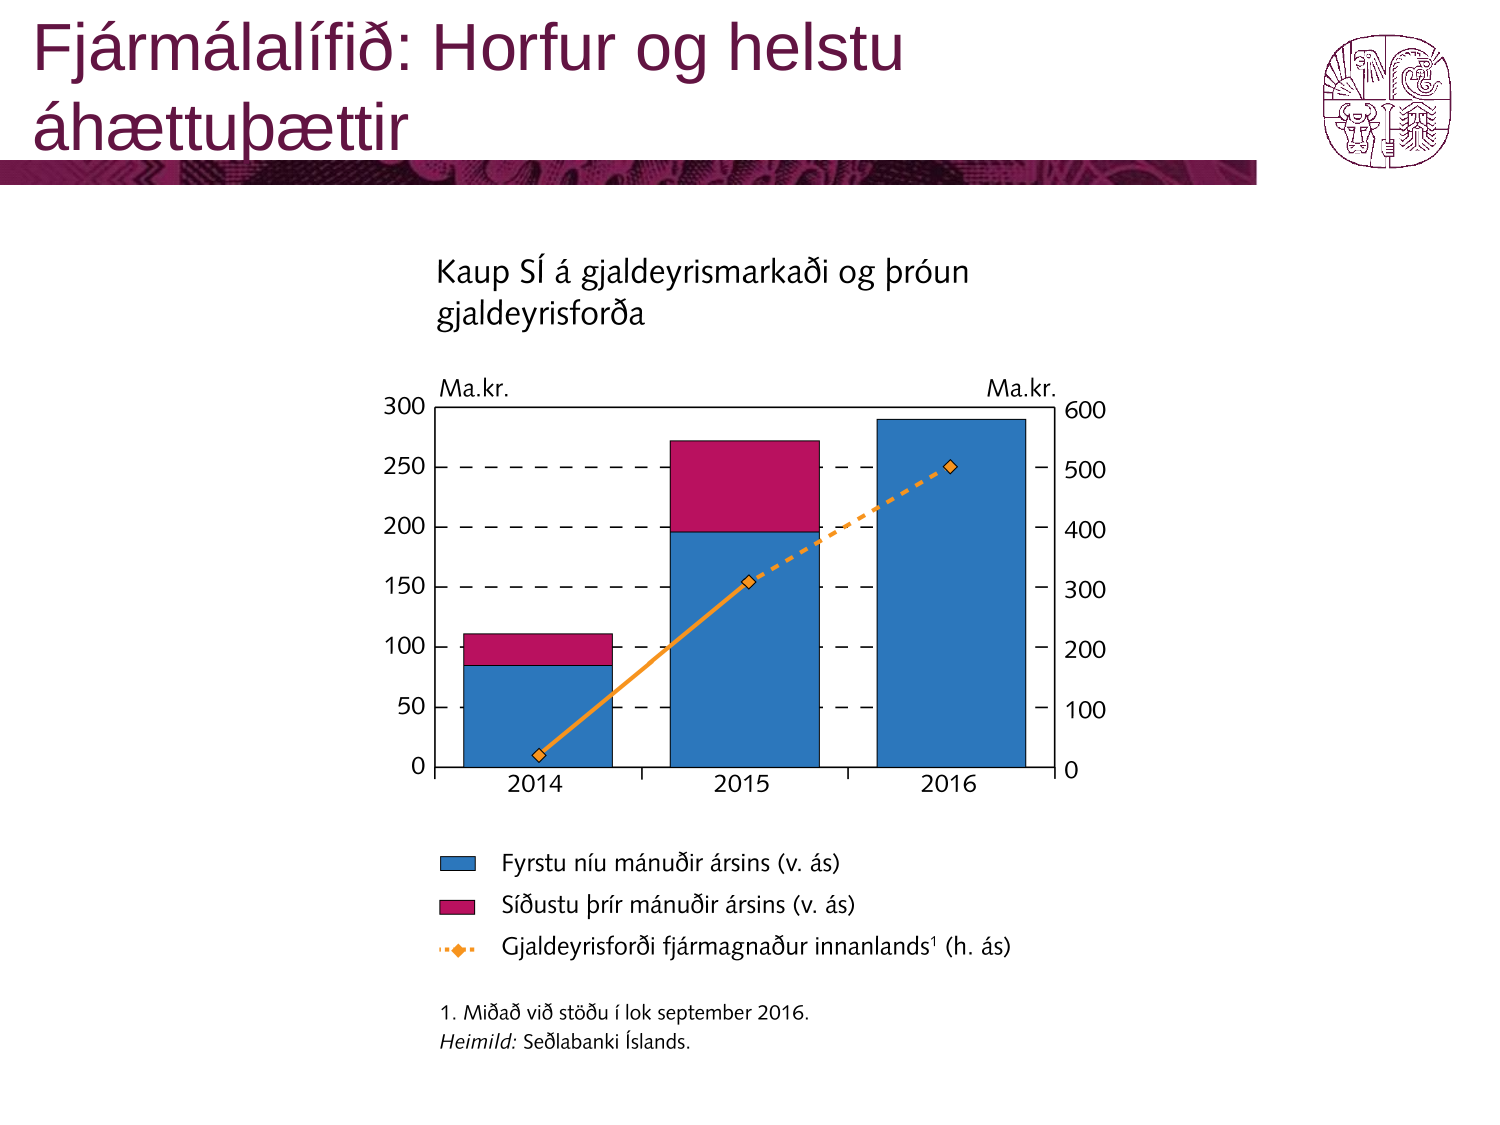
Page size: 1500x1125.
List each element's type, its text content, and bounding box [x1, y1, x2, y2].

picture [0, 160, 1258, 185]
title Fjármálalífið: Horfur og helstu áhættuþættir [17, 19, 1247, 149]
picture [1316, 31, 1456, 173]
picture [383, 207, 1106, 1116]
